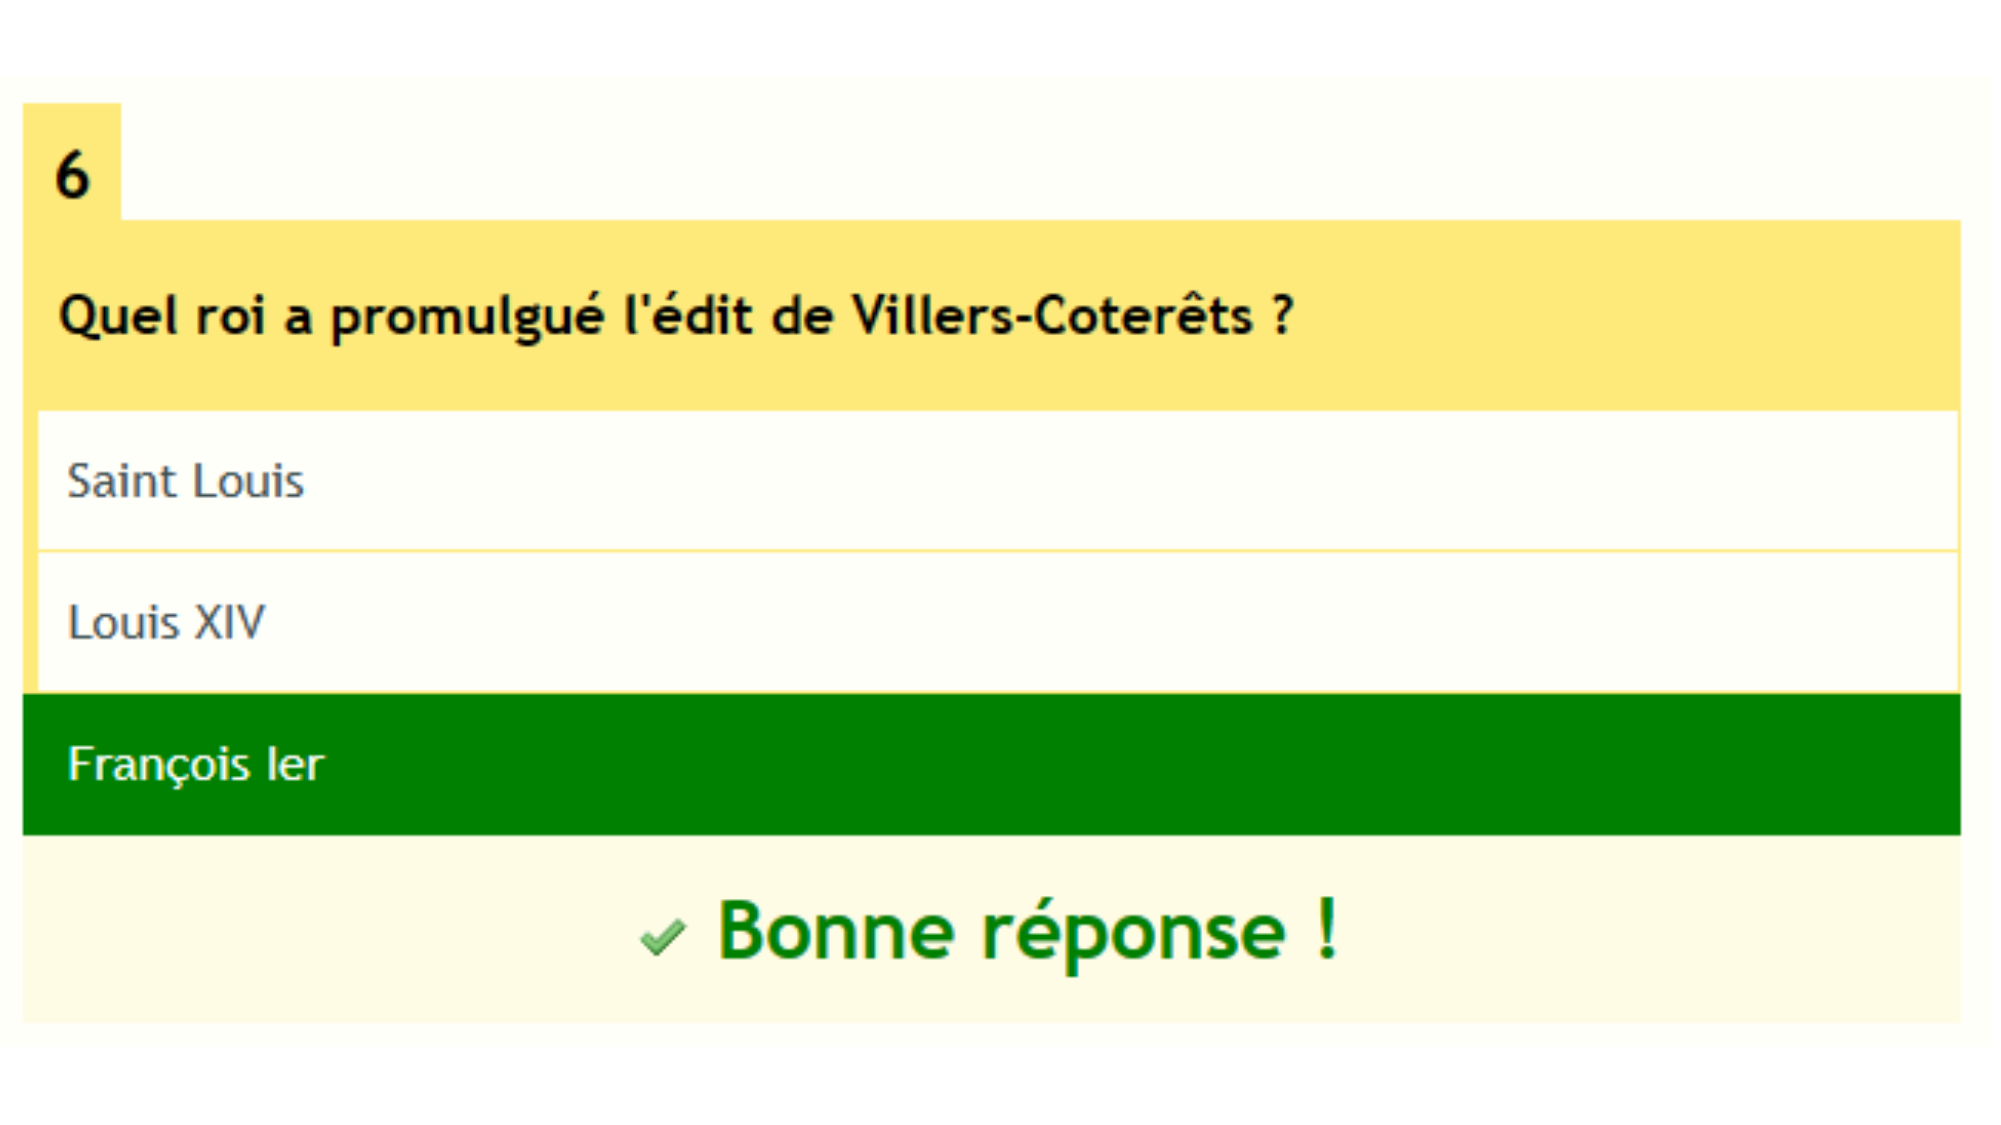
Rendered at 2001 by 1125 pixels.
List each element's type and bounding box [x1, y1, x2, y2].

picture [0, 76, 1992, 1047]
